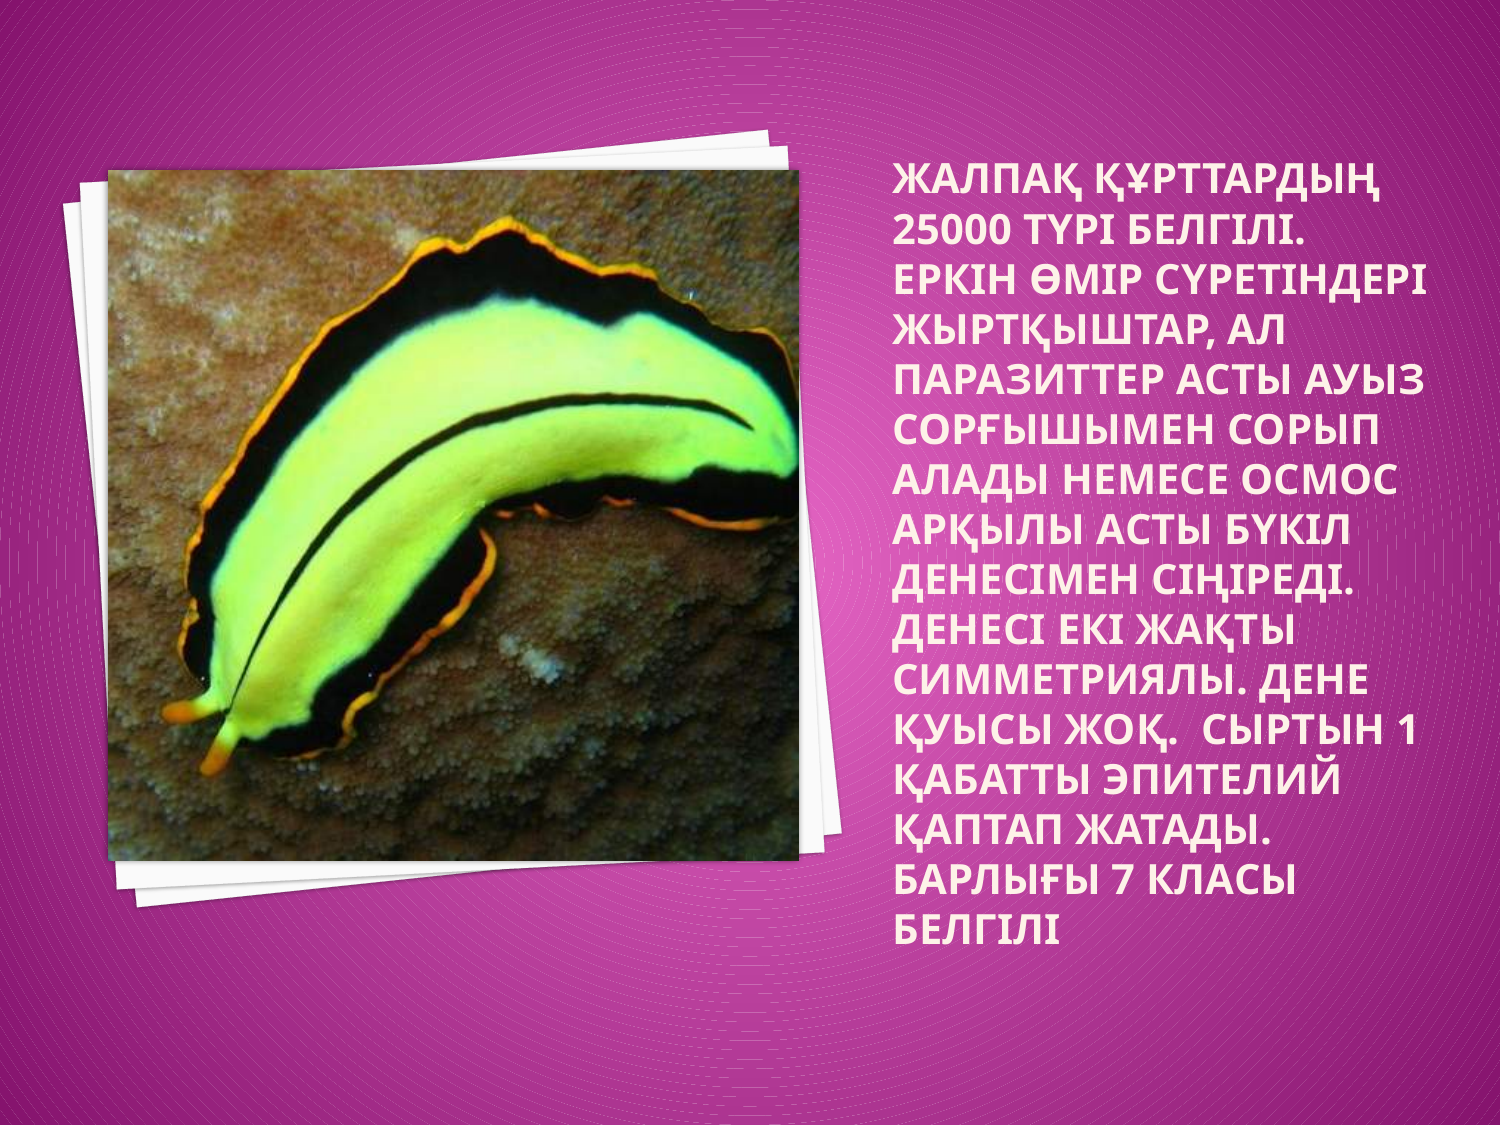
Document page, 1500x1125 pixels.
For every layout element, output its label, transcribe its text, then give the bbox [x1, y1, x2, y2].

list Жалпақ құрттардың 25000 түрі белгілі. Еркін өмір сүретіндері жыртқыштар, ал паразиттер асты ауыз сорғышымен сорып алады немесе осмос арқылы асты бүкіл денесімен сіңіреді. Денесі екі жақты симметриялы. Дене қуысы жоқ. Сыртын 1 қабатты эпителий қаптап жатады. Барлығы 7 класы белгілі [878, 152, 1447, 973]
picture [108, 170, 799, 861]
